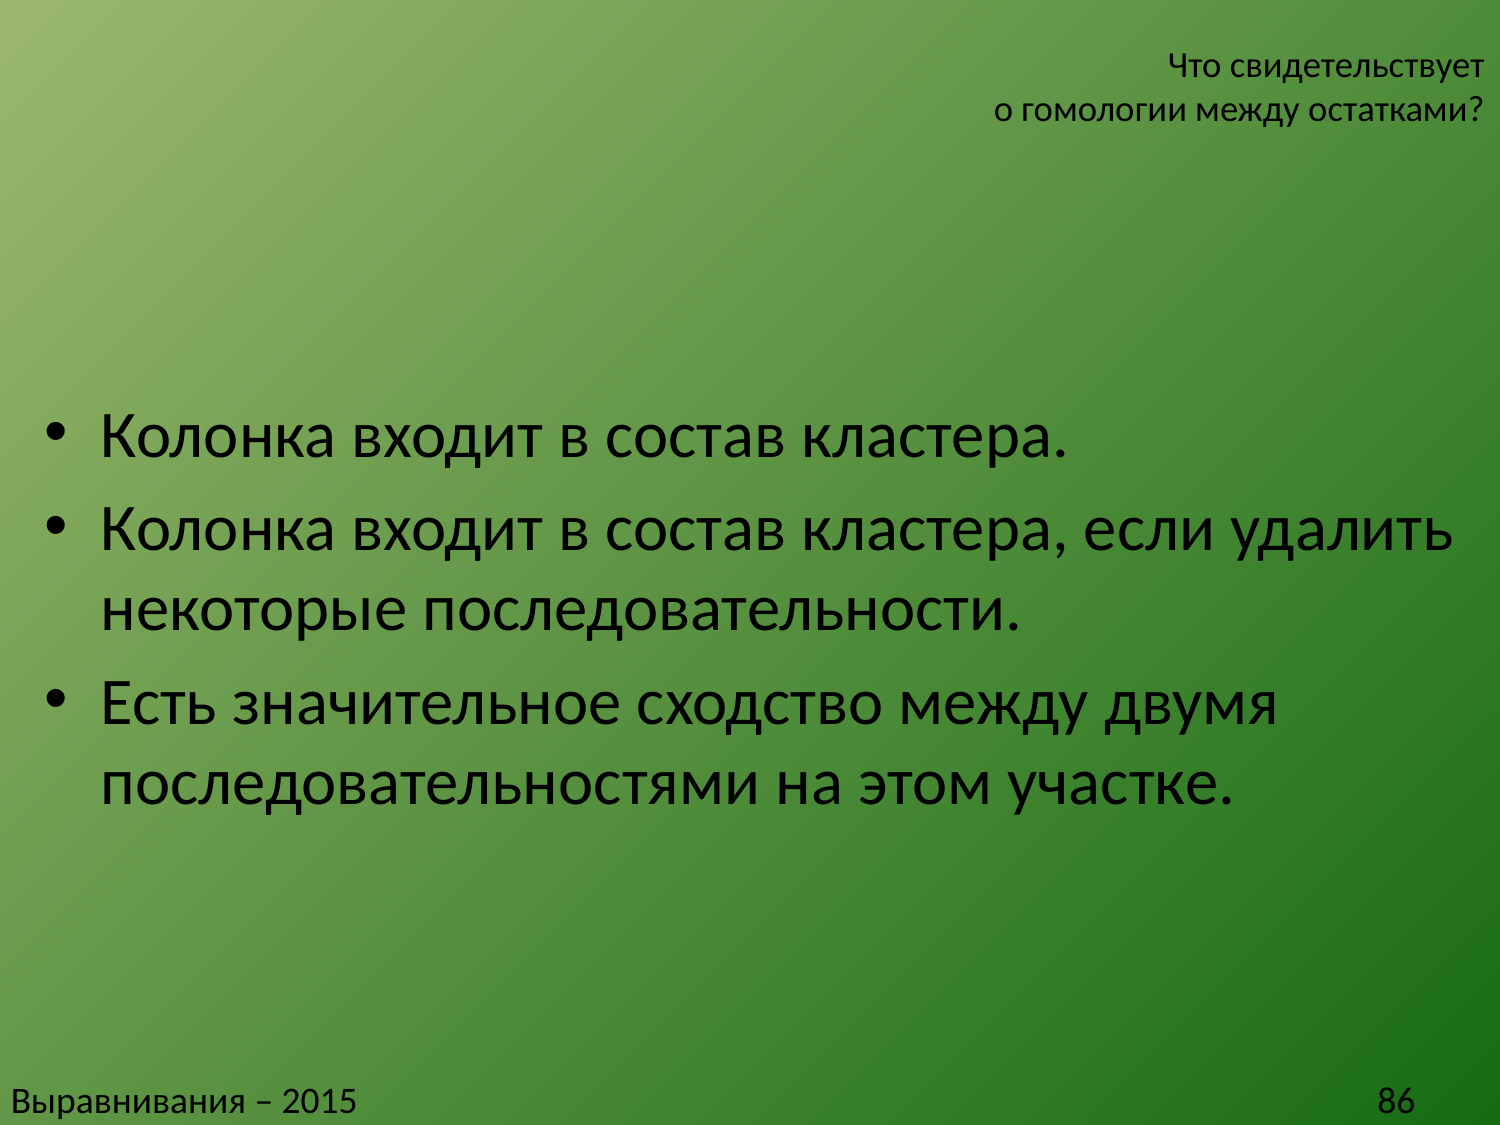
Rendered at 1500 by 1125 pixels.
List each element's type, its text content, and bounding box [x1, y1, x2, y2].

list Колонка входит в состав кластера. Колонка входит в состав кластера, если удалить некоторые последовательности. Есть значительное сходство между двумя последовательностями на этом участке. [29, 196, 1471, 1069]
title Что свидетельствует о гомологии между остатками? [150, 33, 1500, 138]
